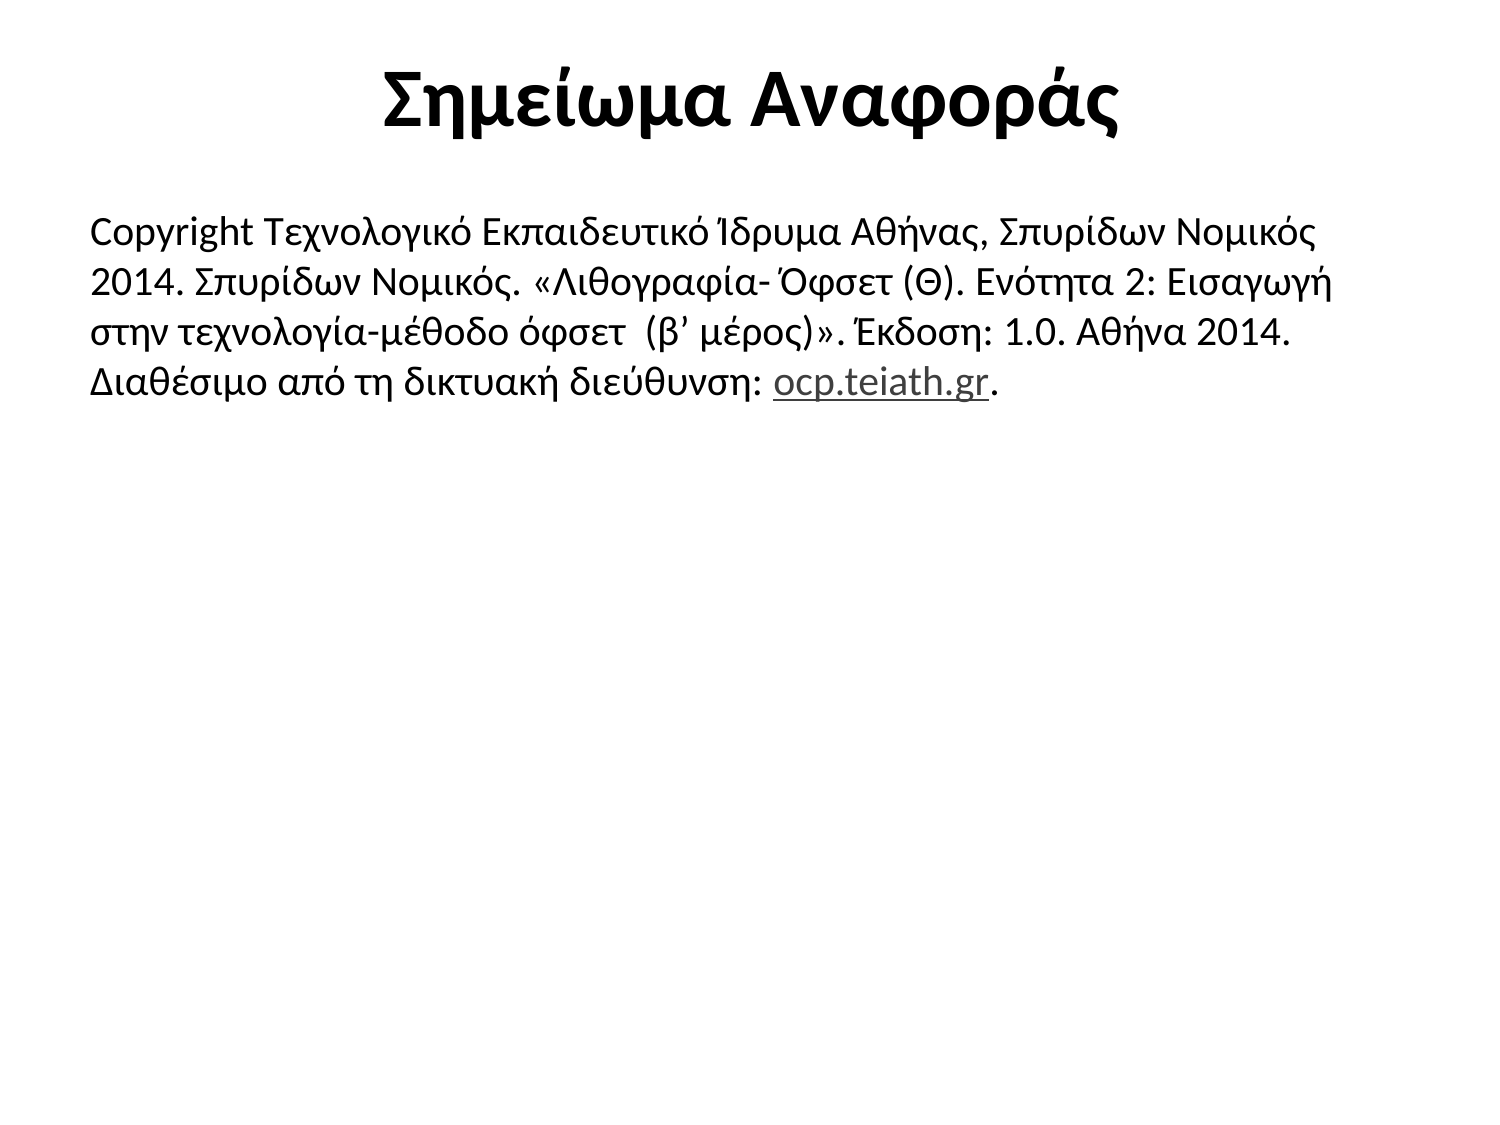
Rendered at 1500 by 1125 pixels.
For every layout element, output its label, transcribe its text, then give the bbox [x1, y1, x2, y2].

title Σημείωμα Αναφοράς [76, 19, 1427, 169]
list Copyright Τεχνολογικό Εκπαιδευτικό Ίδρυμα Αθήνας, Σπυρίδων Νομικός 2014. Σπυρίδων Νομικός. «Λιθογραφία- Όφσετ (Θ). Ενότητα 2: Εισαγωγή στην τεχνολογία-μέθοδο όφσετ (β’ μέρος)». Έκδοση: 1.0. Αθήνα 2014. Διαθέσιμο από τη δικτυακή διεύθυνση: ocp.teiath.gr. [75, 196, 1425, 1024]
